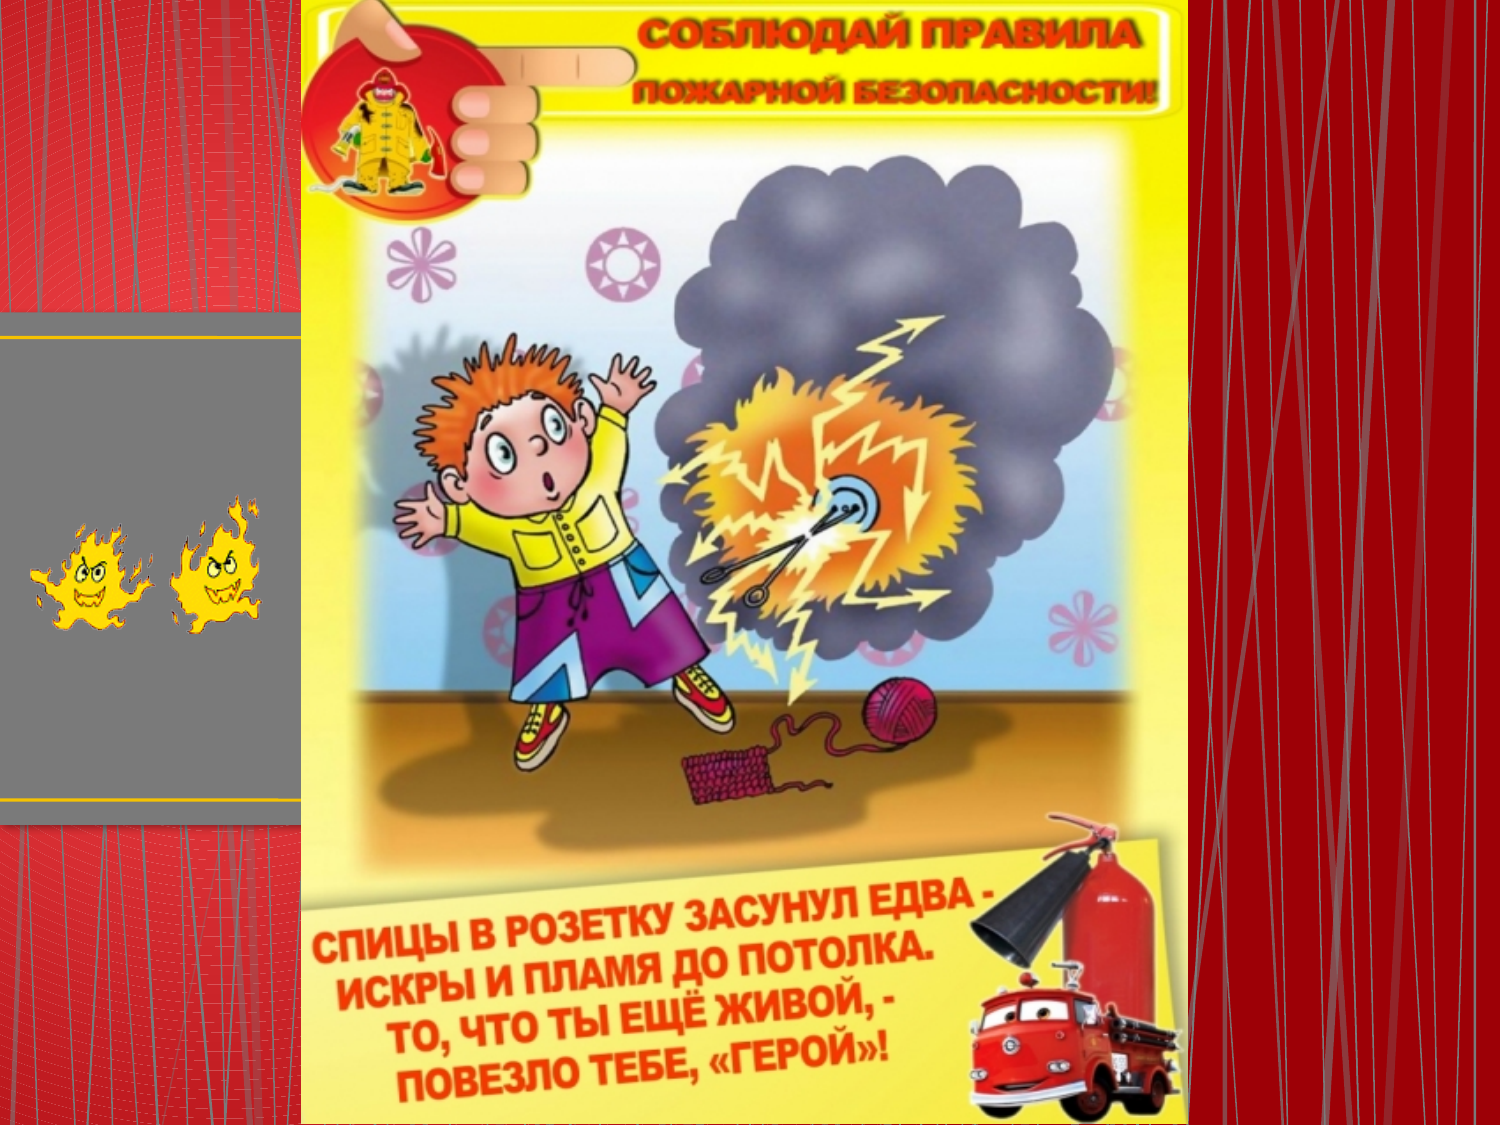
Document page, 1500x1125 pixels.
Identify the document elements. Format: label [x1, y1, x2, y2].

picture [300, 0, 1188, 1124]
picture [29, 489, 268, 634]
